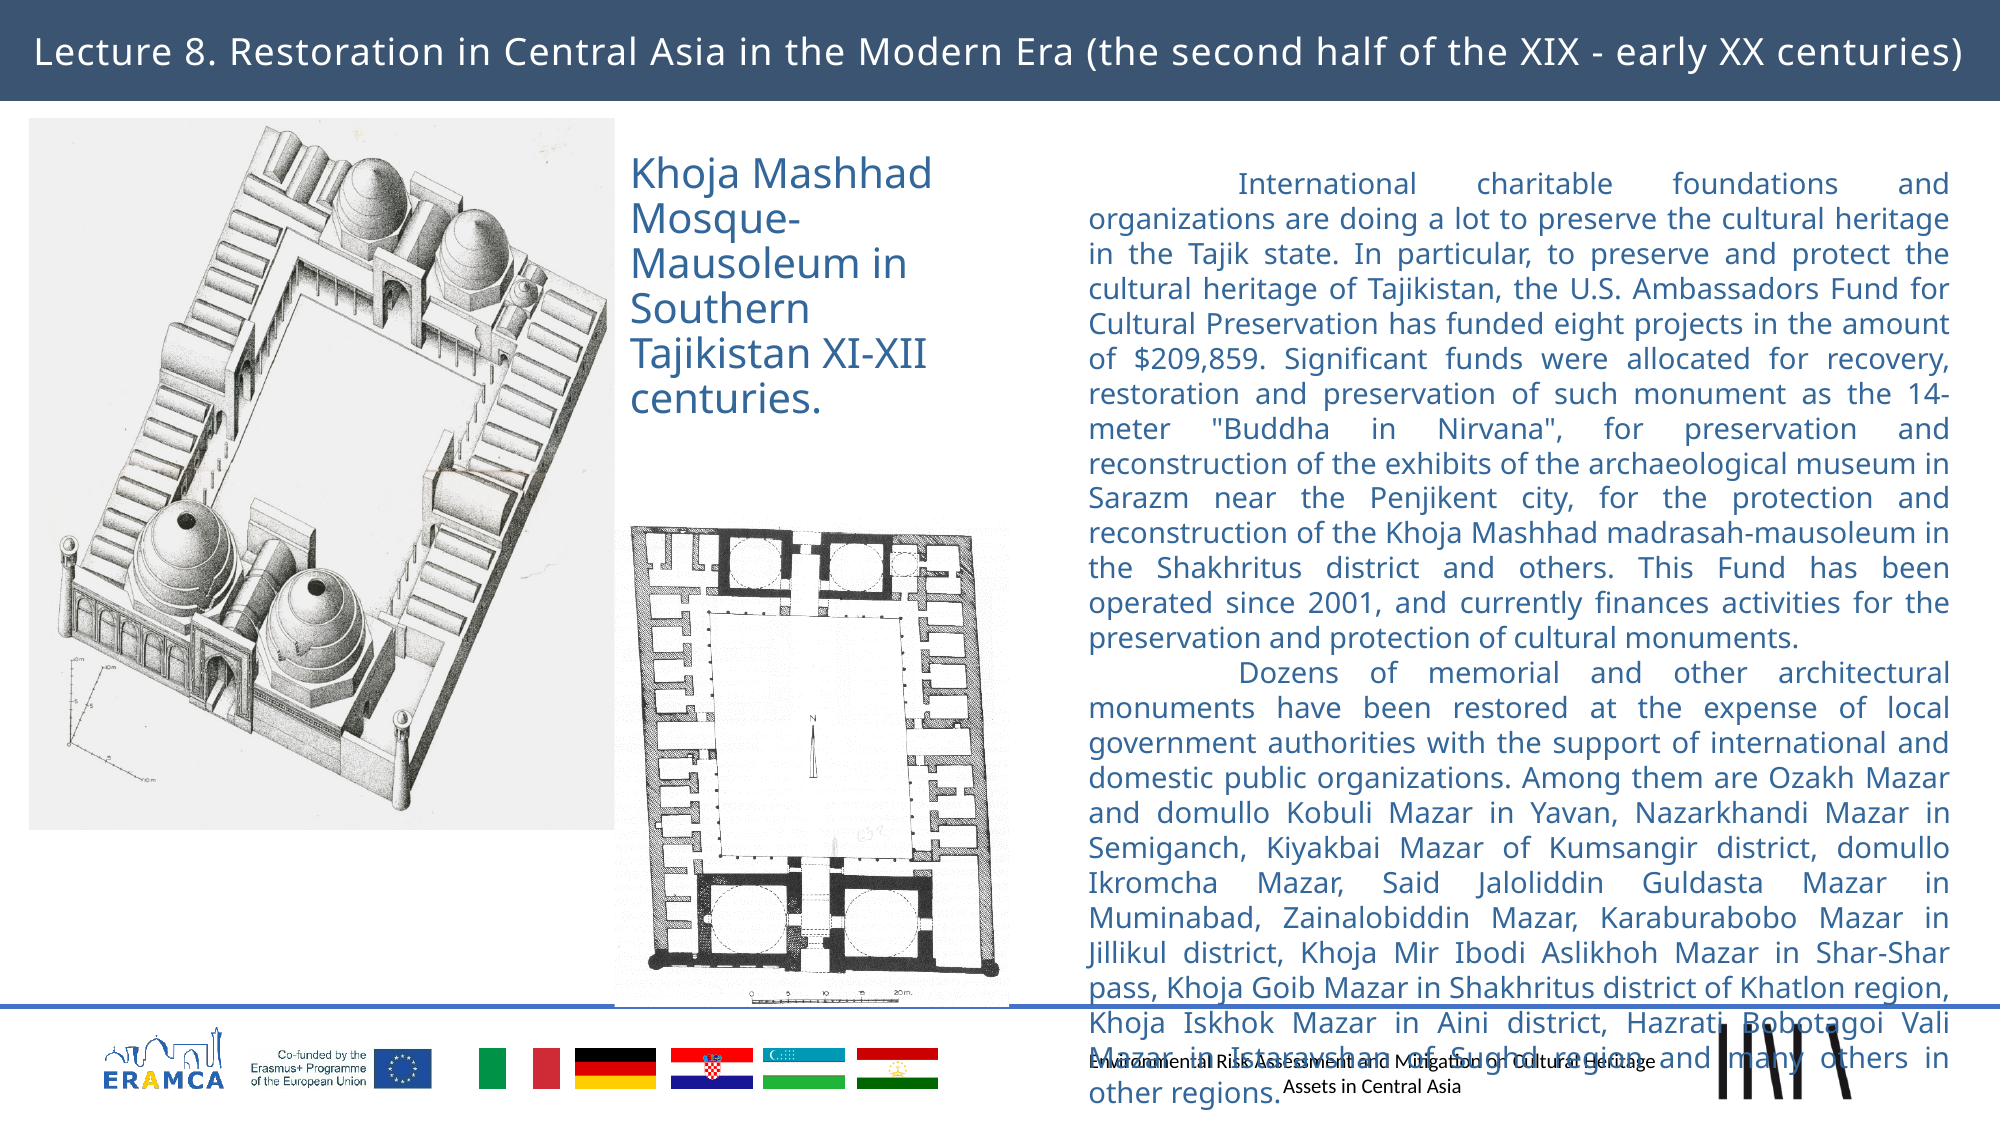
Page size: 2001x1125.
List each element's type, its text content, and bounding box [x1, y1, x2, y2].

picture [671, 1048, 753, 1089]
picture [249, 1048, 432, 1089]
picture [857, 1048, 938, 1089]
picture [479, 1048, 560, 1089]
picture [763, 1048, 845, 1089]
text_box International charitable foundations and organizations are doing a lot to preserve the cultural heritage in the Tajik state. In particular, to preserve and protect the cultural heritage of Tajikistan, the U.S. Ambassadors Fund for Cultural Preservation has funded eight projects in the amount of $209,859. Significant funds were allocated for recovery, restoration and preservation of such monument as the 14-meter "Buddha in Nirvana", for preservation and reconstruction of the exhibits of the archaeological museum in Sarazm near the Penjikent city, for the protection and reconstruction of the Khoja Mashhad madrasah-mausoleum in the Shakhritus district and others. This Fund has been operated since 2001, and currently finances activities for the preservation and protection of cultural monuments. Dozens of memorial and other architectural monuments have been restored at the expense of local government authorities with the support of international and domestic public organizations. Among them are Ozakh Mazar and domullo Kobuli Mazar in Yavan, Nazarkhandi Mazar in Semiganch, Kiyakbai Mazar of Kumsangir district, domullo Ikromcha Mazar, Said Jaloliddin Guldasta Mazar in Muminabad, Zainalobiddin Mazar, Karaburabobo Mazar in Jillikul district, Khoja Mir Ibodi Aslikhoh Mazar in Shar-Shar pass, Khoja Goib Mazar in Shakhritus district of Khatlon region, Khoja Iskhok Mazar in Aini district, Hazrati Bobotagoi Vali Mazar in Istaravshan of Sughd region and many others in other regions. [1073, 157, 1966, 1117]
text_box Lecture 8. Restoration in Central Asia in the Modern Era (the second half of the XIX - early XХ centuries) [0, 0, 2000, 101]
picture [28, 118, 1010, 1007]
picture [104, 1027, 224, 1089]
picture [575, 1048, 656, 1089]
title Khoja Mashhad Mosque-Mausoleum in Southern Tajikistan XI-XII centuries. [614, 101, 1010, 518]
